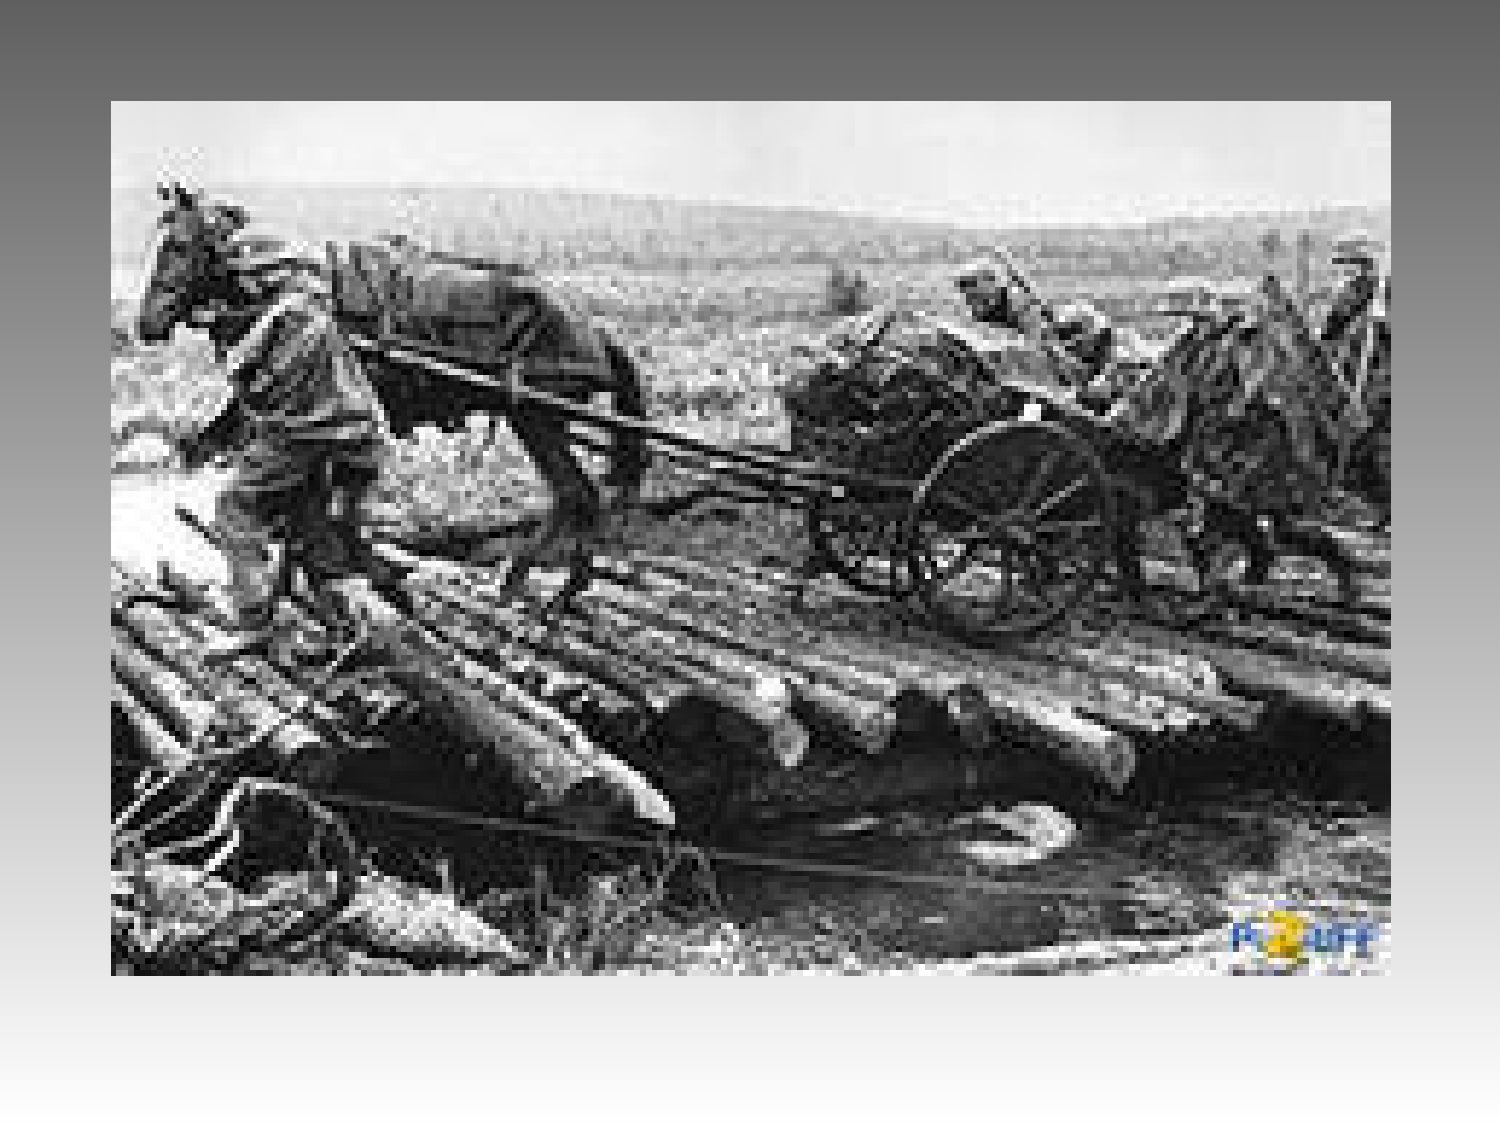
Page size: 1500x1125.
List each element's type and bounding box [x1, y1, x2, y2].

picture [111, 101, 1392, 977]
